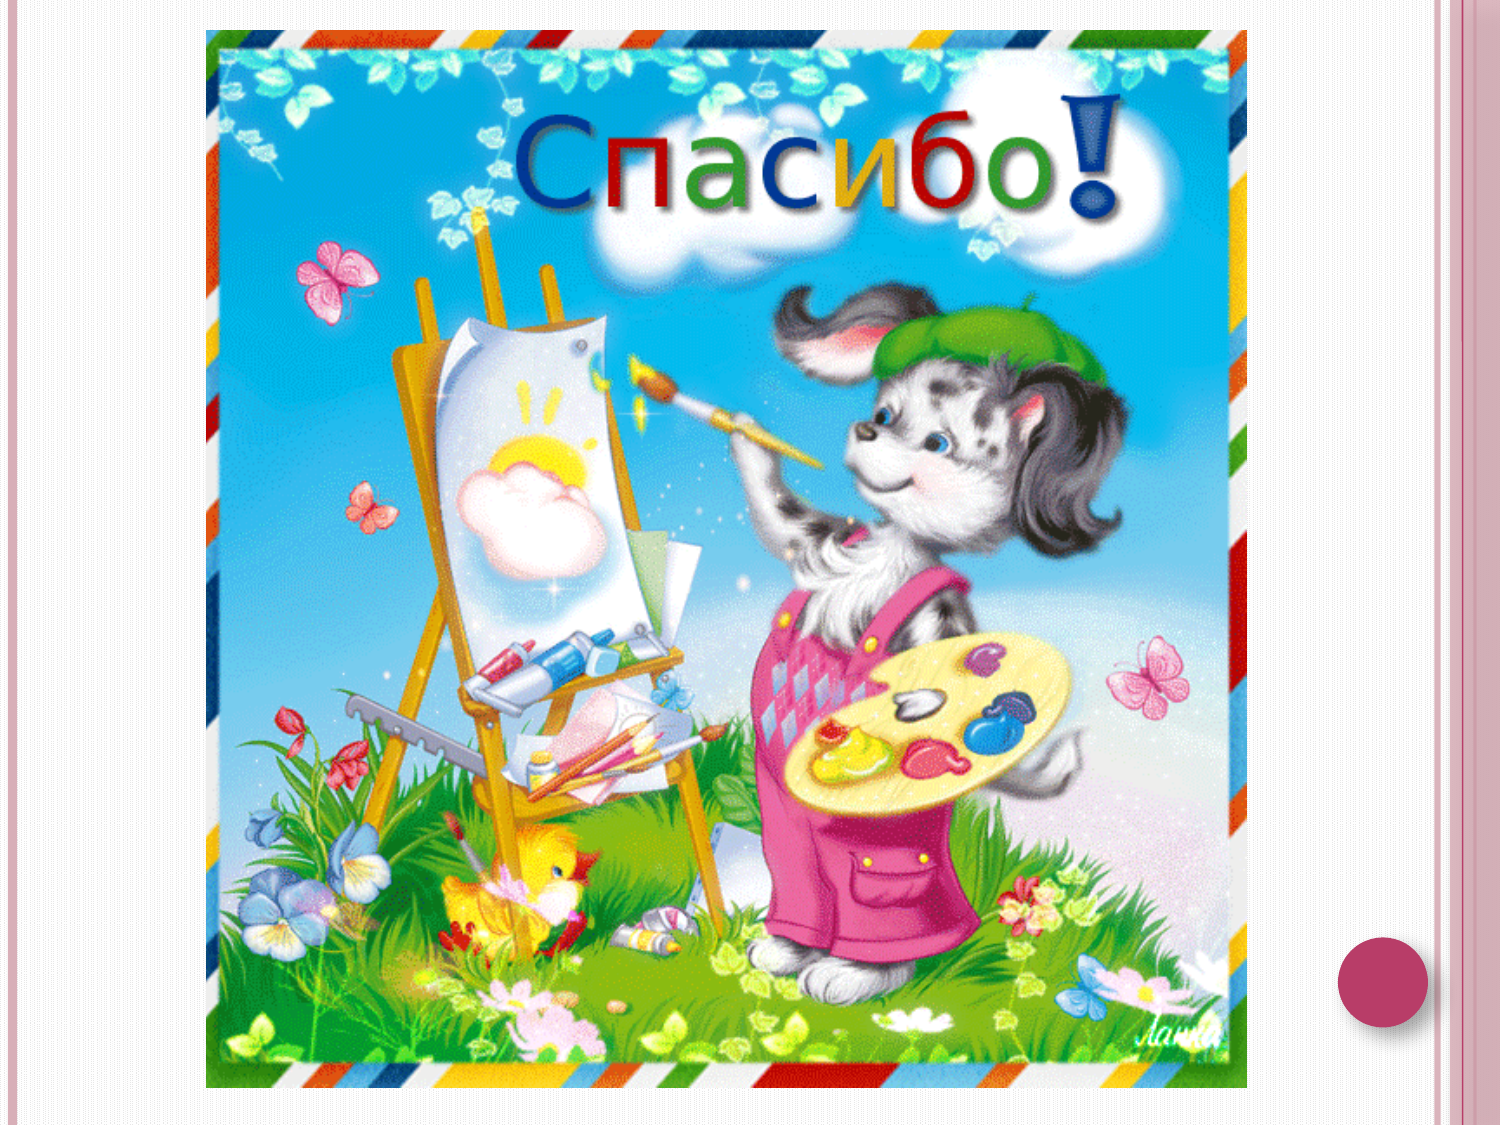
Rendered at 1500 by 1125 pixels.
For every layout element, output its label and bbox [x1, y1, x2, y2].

picture [206, 30, 1247, 1088]
